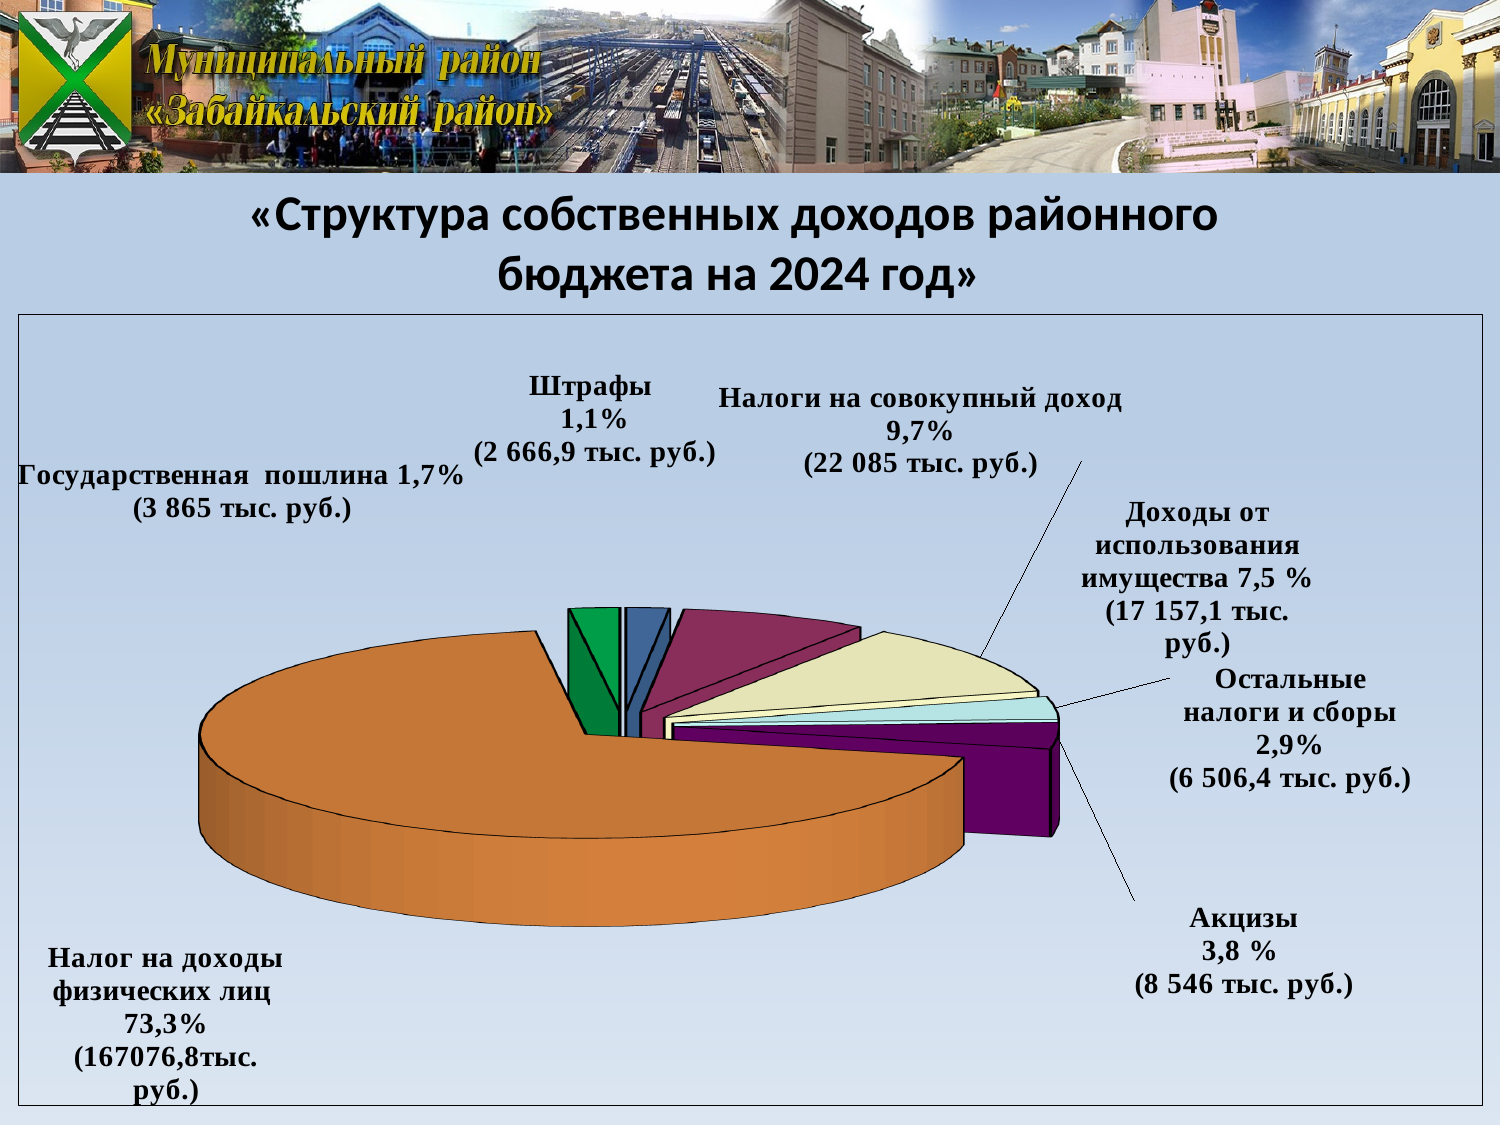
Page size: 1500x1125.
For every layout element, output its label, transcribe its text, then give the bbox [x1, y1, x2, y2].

chart [17, 314, 1483, 1107]
picture [0, 0, 1500, 173]
text_box «Структура собственных доходов районного бюджета на 2024 год» [41, 181, 1438, 312]
